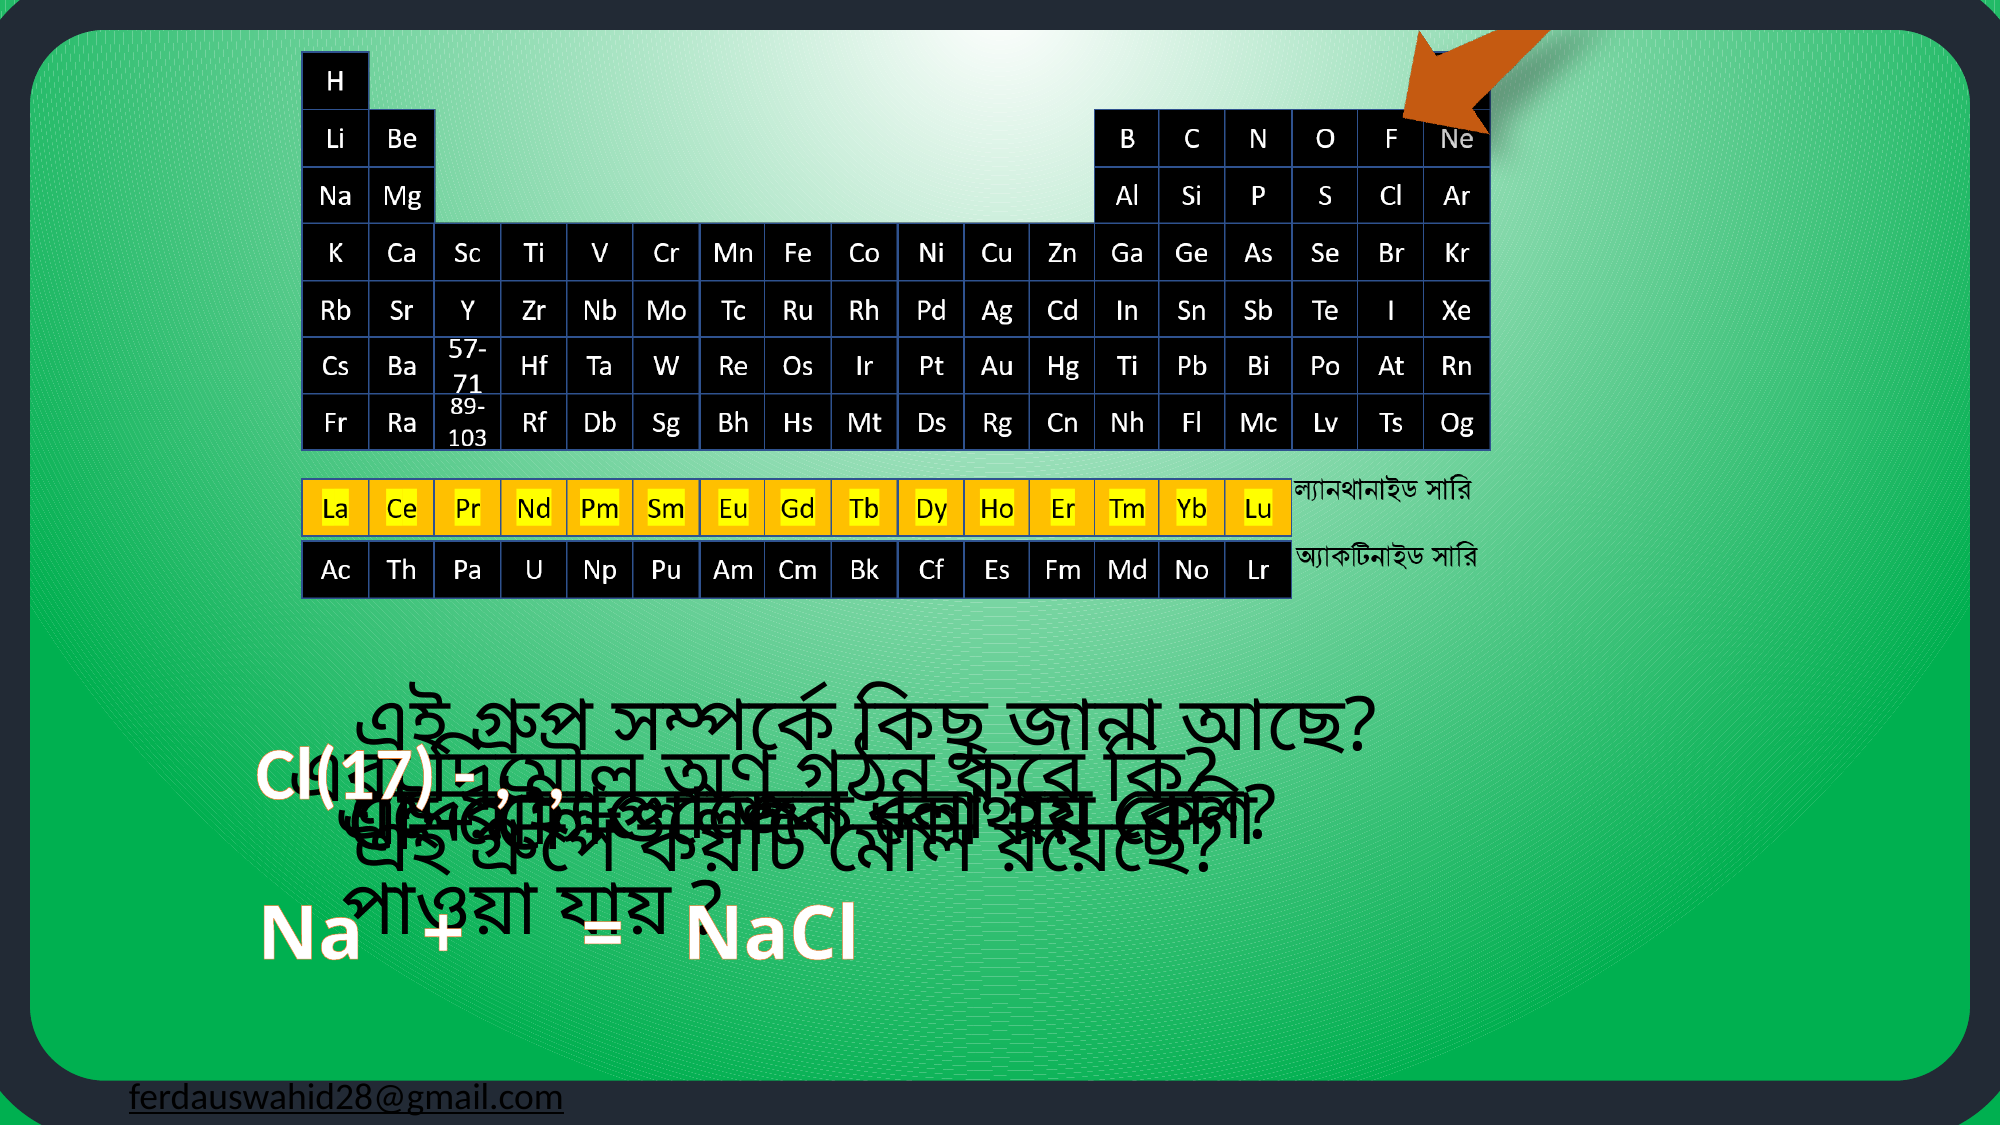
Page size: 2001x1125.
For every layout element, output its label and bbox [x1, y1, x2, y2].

text_box [0, 0, 2000, 1125]
